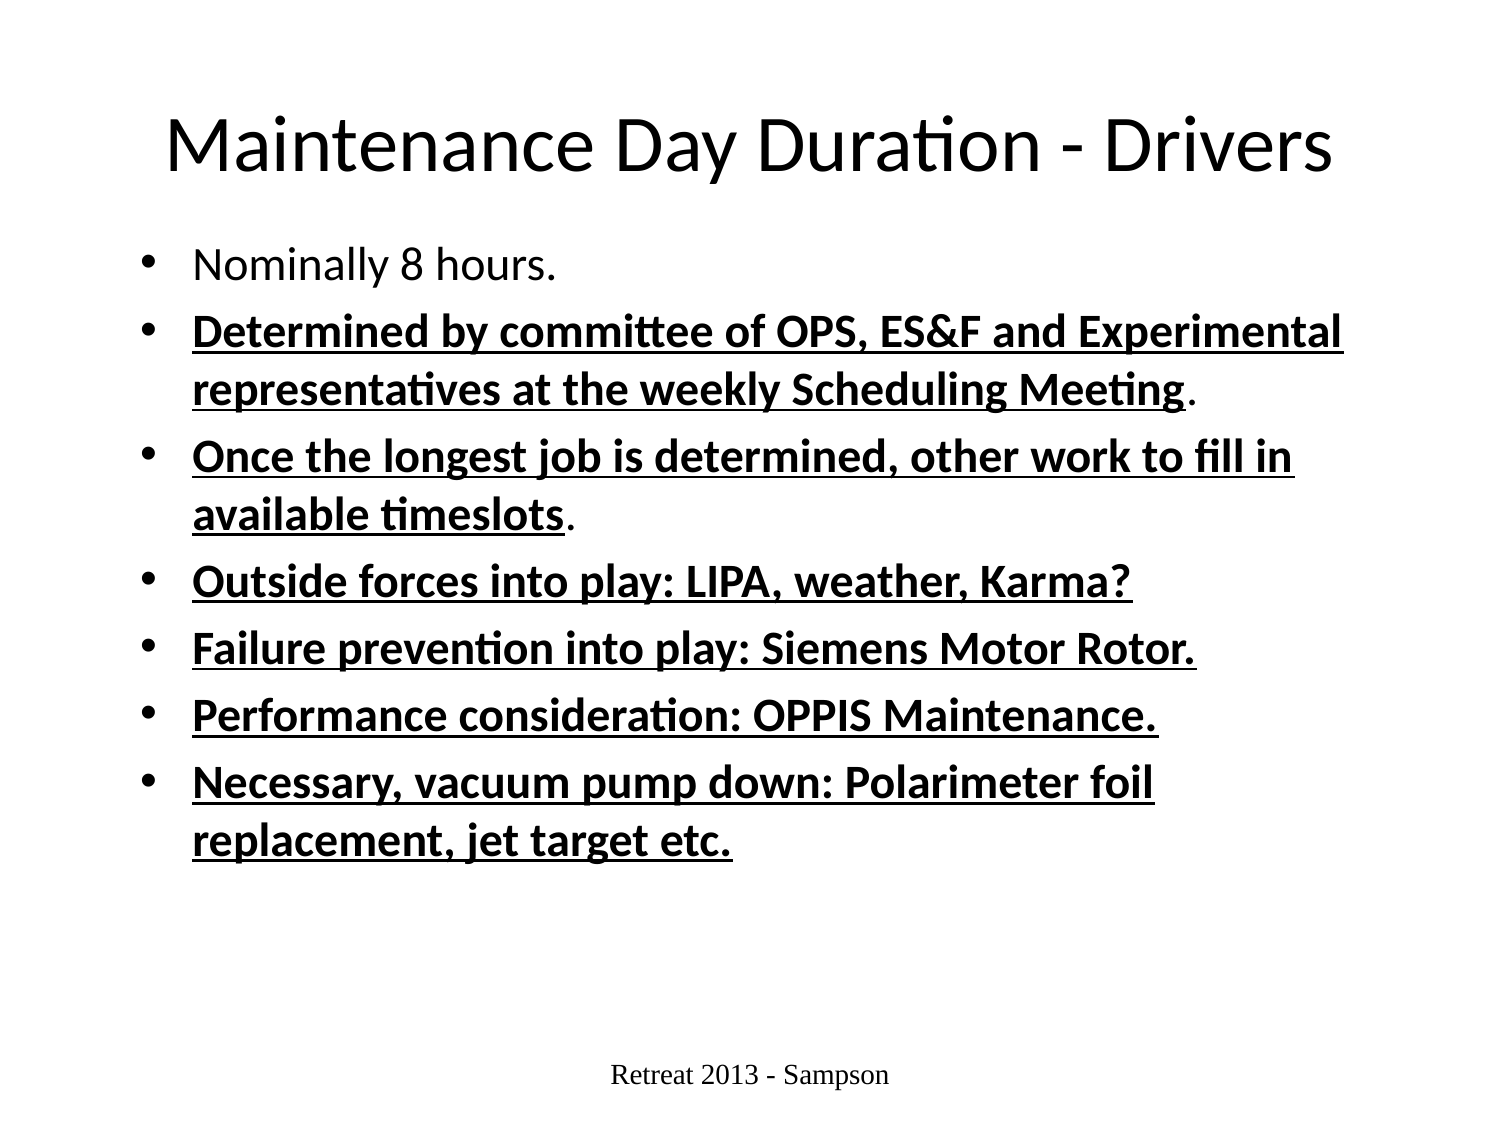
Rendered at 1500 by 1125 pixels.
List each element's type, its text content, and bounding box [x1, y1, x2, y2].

list Nominally 8 hours. Determined by committee of OPS, ES&F and Experimental representatives at the weekly Scheduling Meeting. Once the longest job is determined, other work to fill in available timeslots. Outside forces into play: LIPA, weather, Karma? Failure prevention into play: Siemens Motor Rotor. Performance consideration: OPPIS Maintenance. Necessary, vacuum pump down: Polarimeter foil replacement, jet target etc. [125, 224, 1375, 938]
footer Retreat 2013 - Sampson [512, 1042, 988, 1103]
title Maintenance Day Duration - Drivers [75, 45, 1425, 233]
